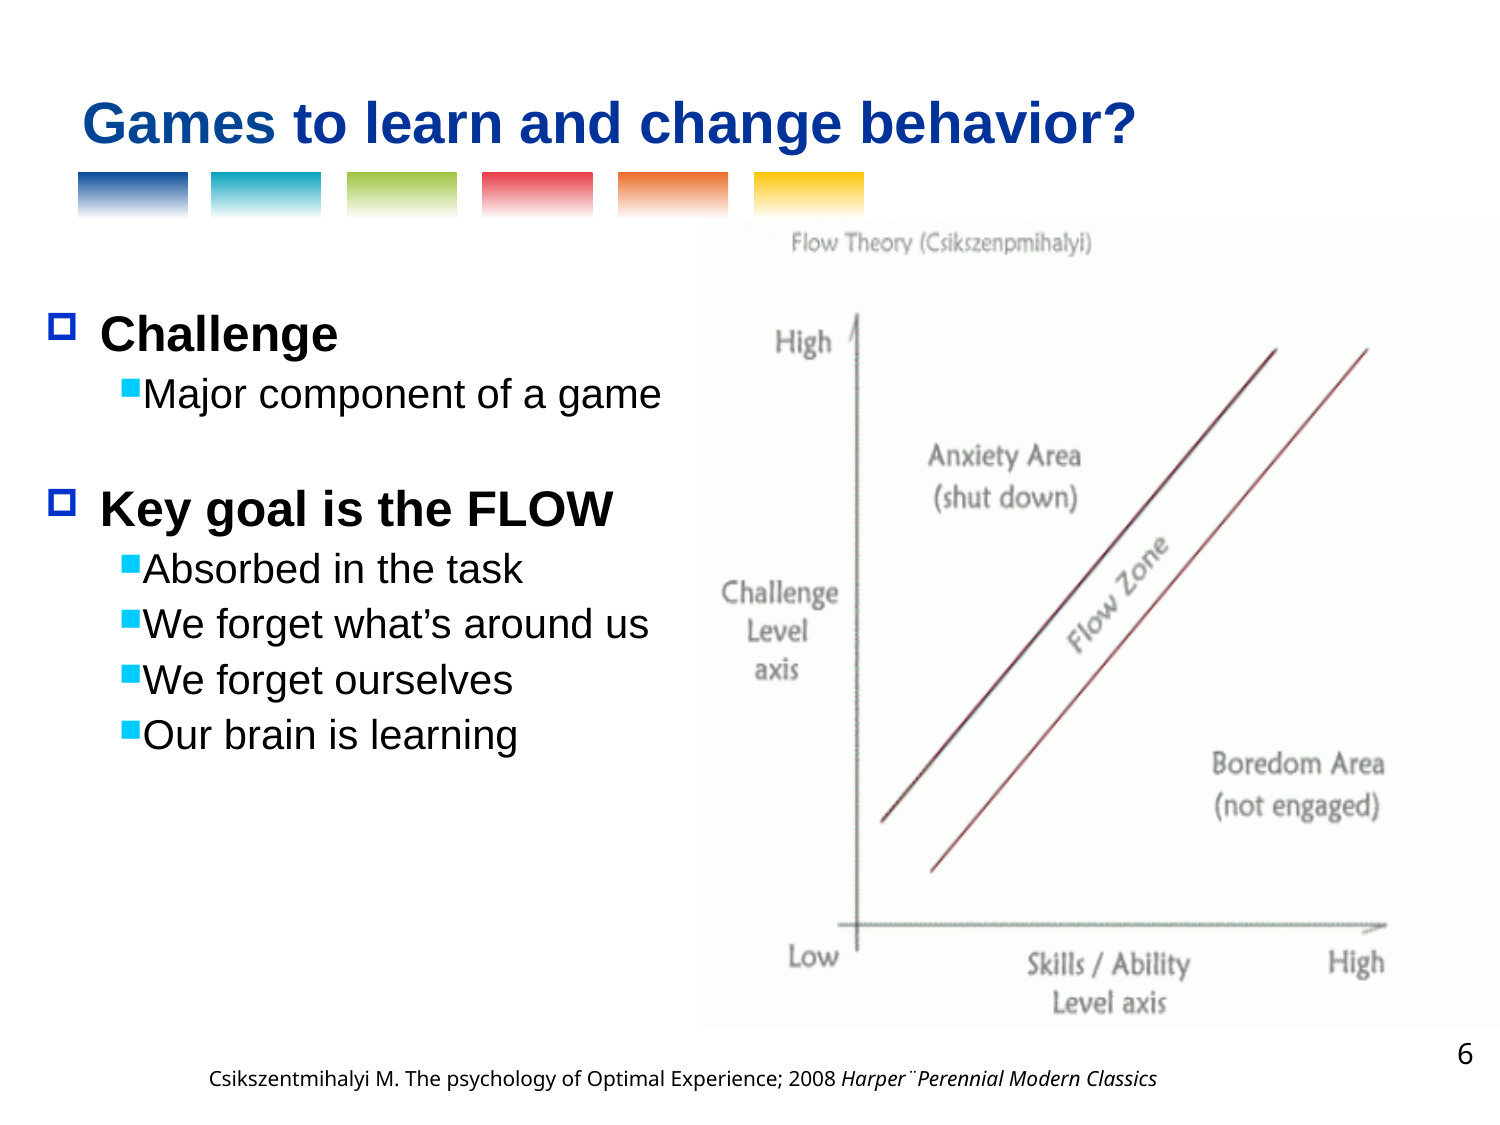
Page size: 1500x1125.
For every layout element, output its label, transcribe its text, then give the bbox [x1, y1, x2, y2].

text_box Games to learn and change behavior? [67, 35, 1207, 163]
text_box Csikszentmihalyi M. The psychology of Optimal Experience; 2008 Harper¨Perennial Modern Classics [193, 1058, 1346, 1099]
text_box Challenge Major component of a game Key goal is the FLOW Absorbed in the task We forget what’s around us We forget ourselves Our brain is learning [29, 184, 1169, 959]
text_box 6 [1442, 1035, 1489, 1078]
picture [702, 219, 1500, 1028]
